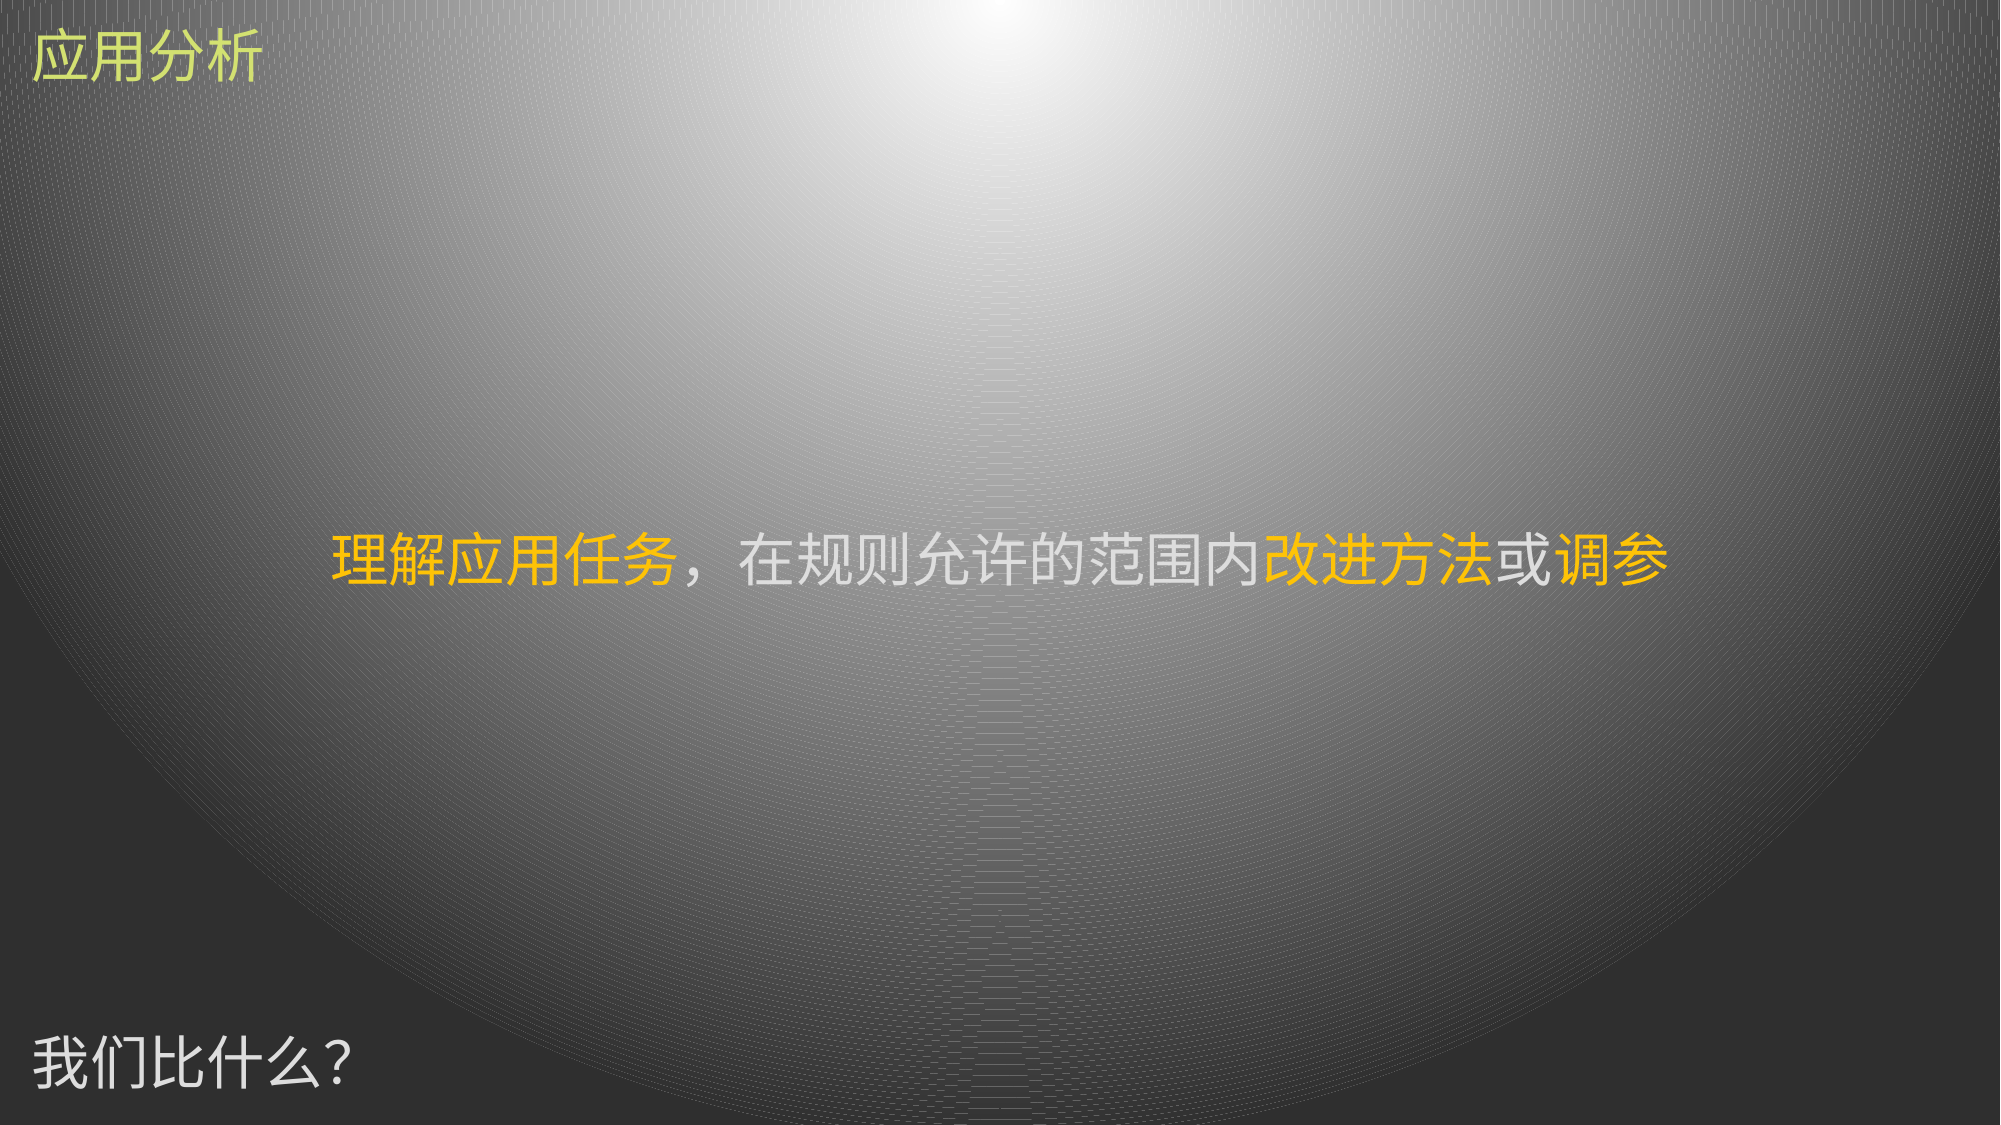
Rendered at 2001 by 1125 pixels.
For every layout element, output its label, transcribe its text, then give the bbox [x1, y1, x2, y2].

text_box 应用分析 [0, 0, 296, 118]
text_box 我们比什么？ [0, 1006, 414, 1125]
subtitle 理解应用任务，在规则允许的范围内改进方法或调参 [249, 256, 1750, 869]
